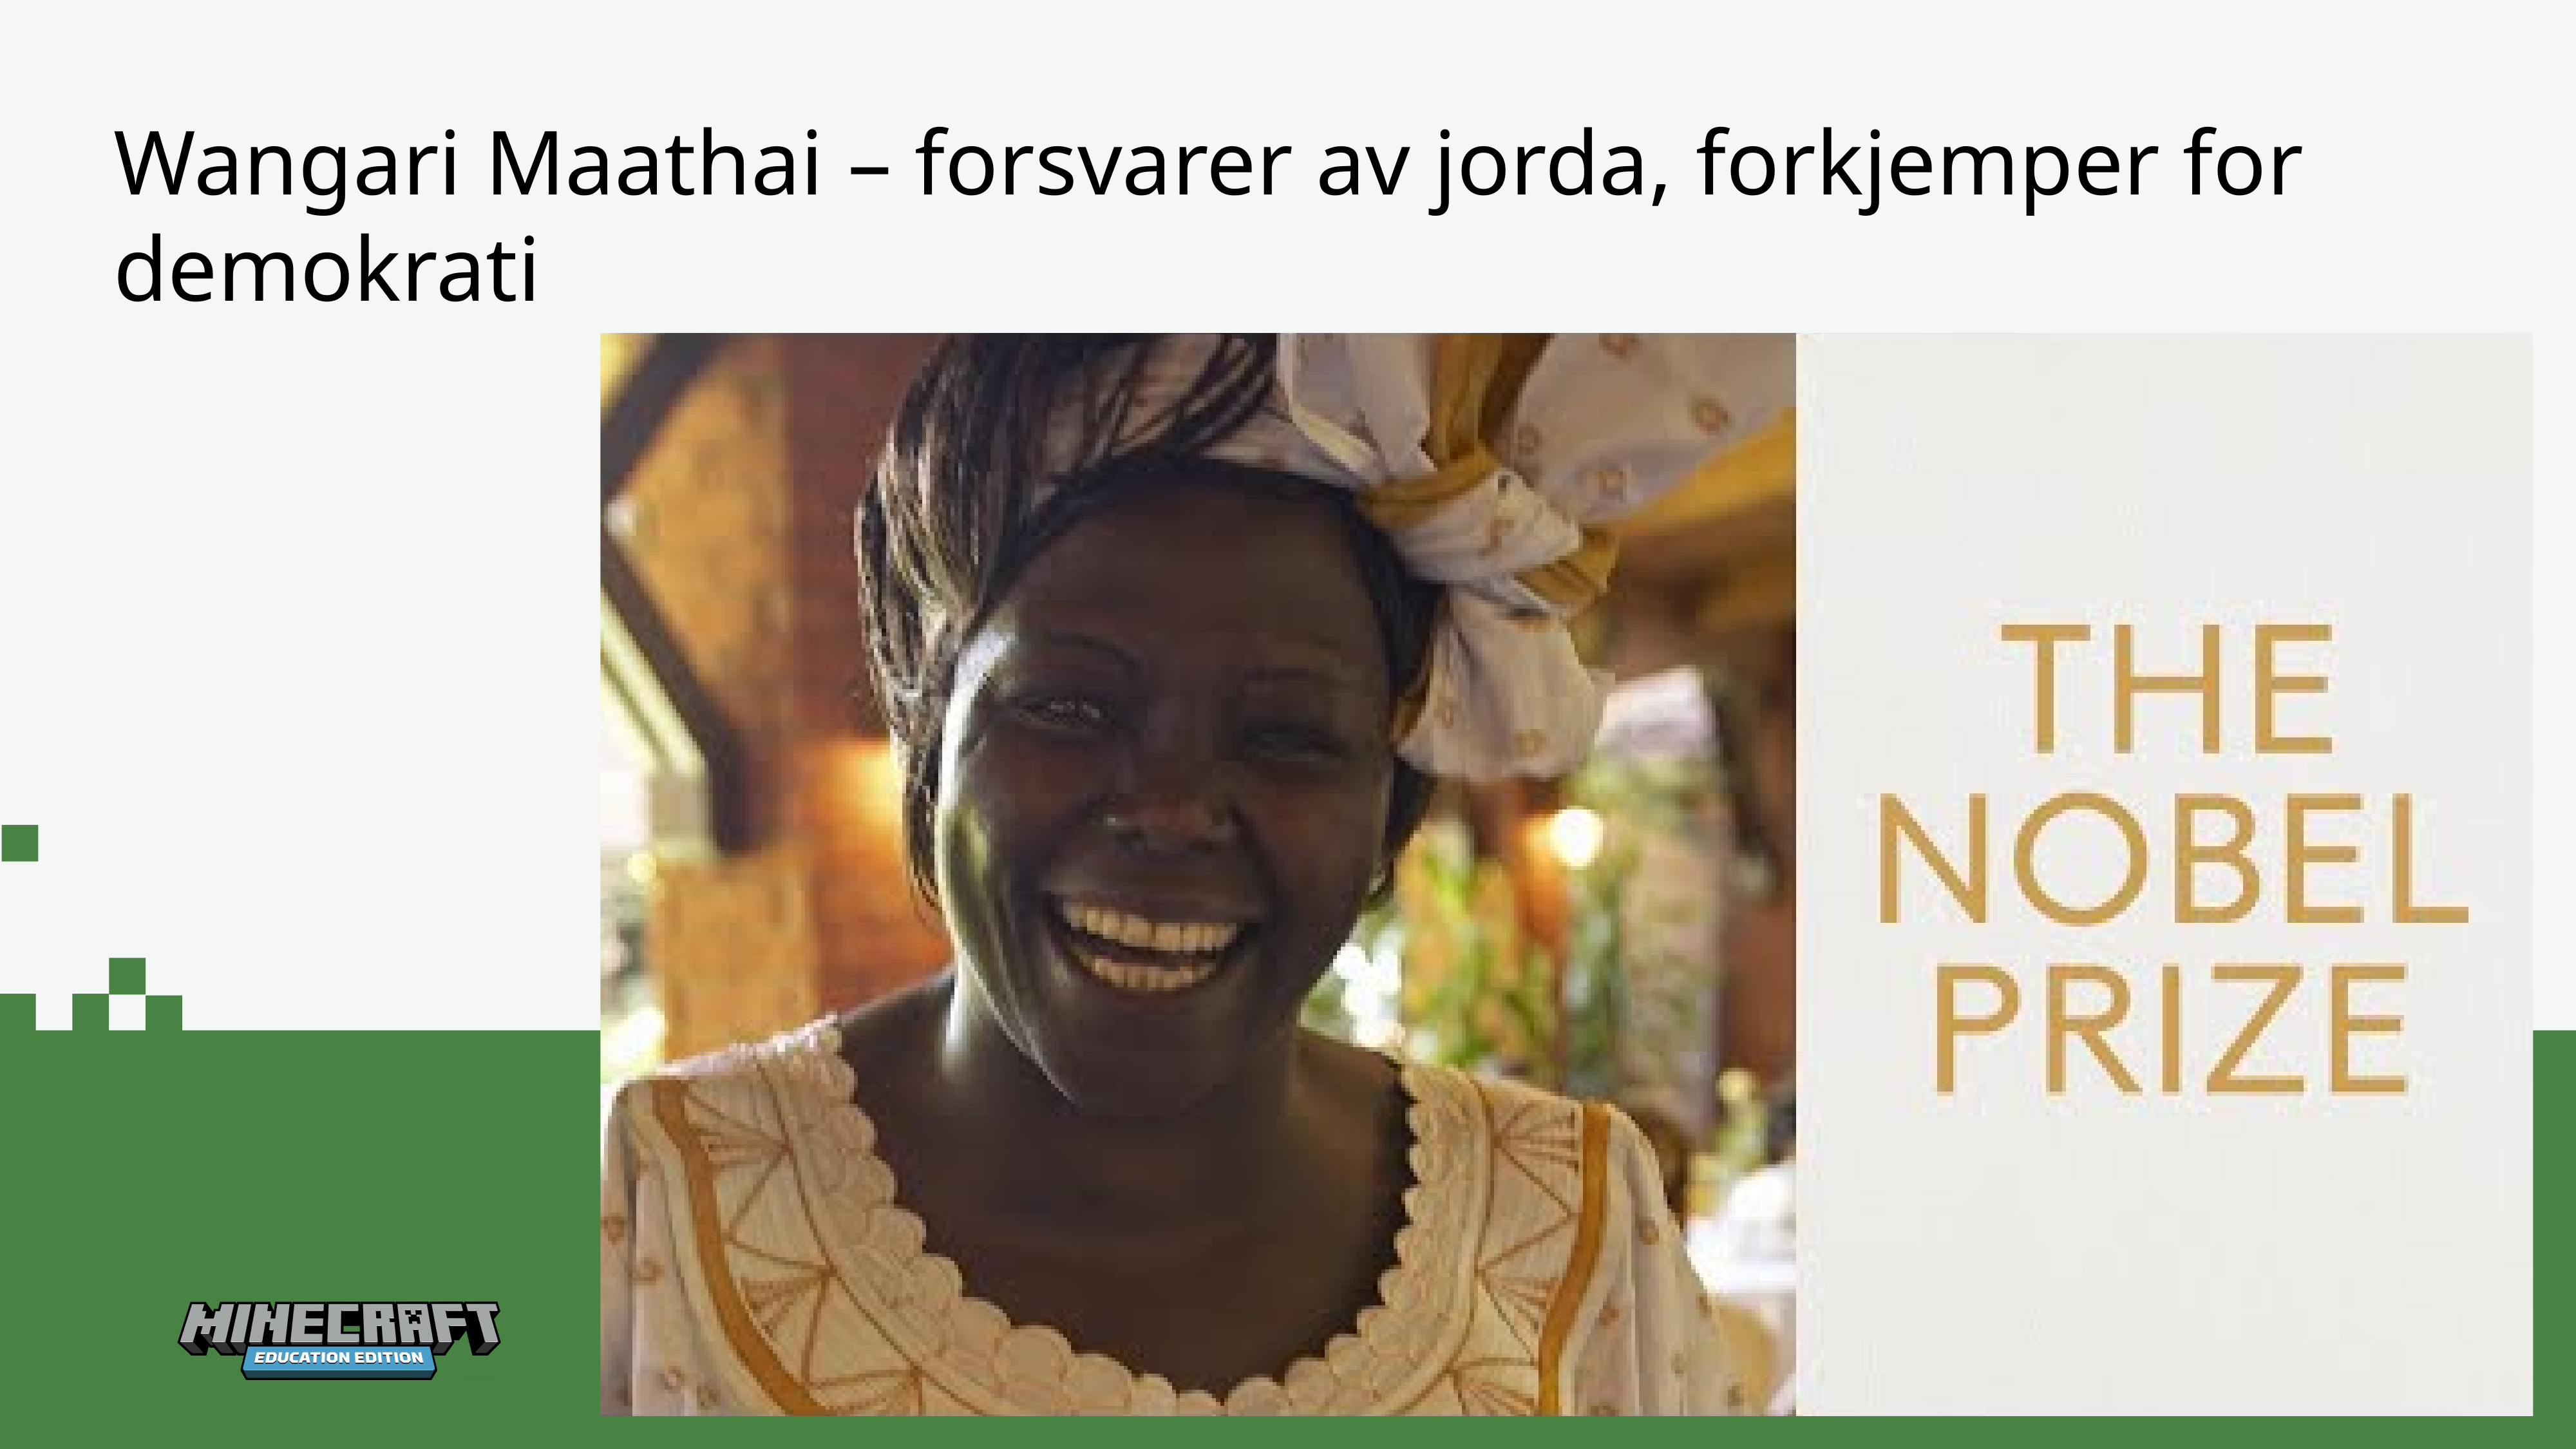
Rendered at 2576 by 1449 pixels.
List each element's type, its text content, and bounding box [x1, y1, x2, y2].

title Wangari Maathai – forsvarer av jorda, forkjemper for demokrati [86, 79, 2448, 844]
picture [600, 333, 2533, 1416]
picture [177, 1302, 501, 1380]
